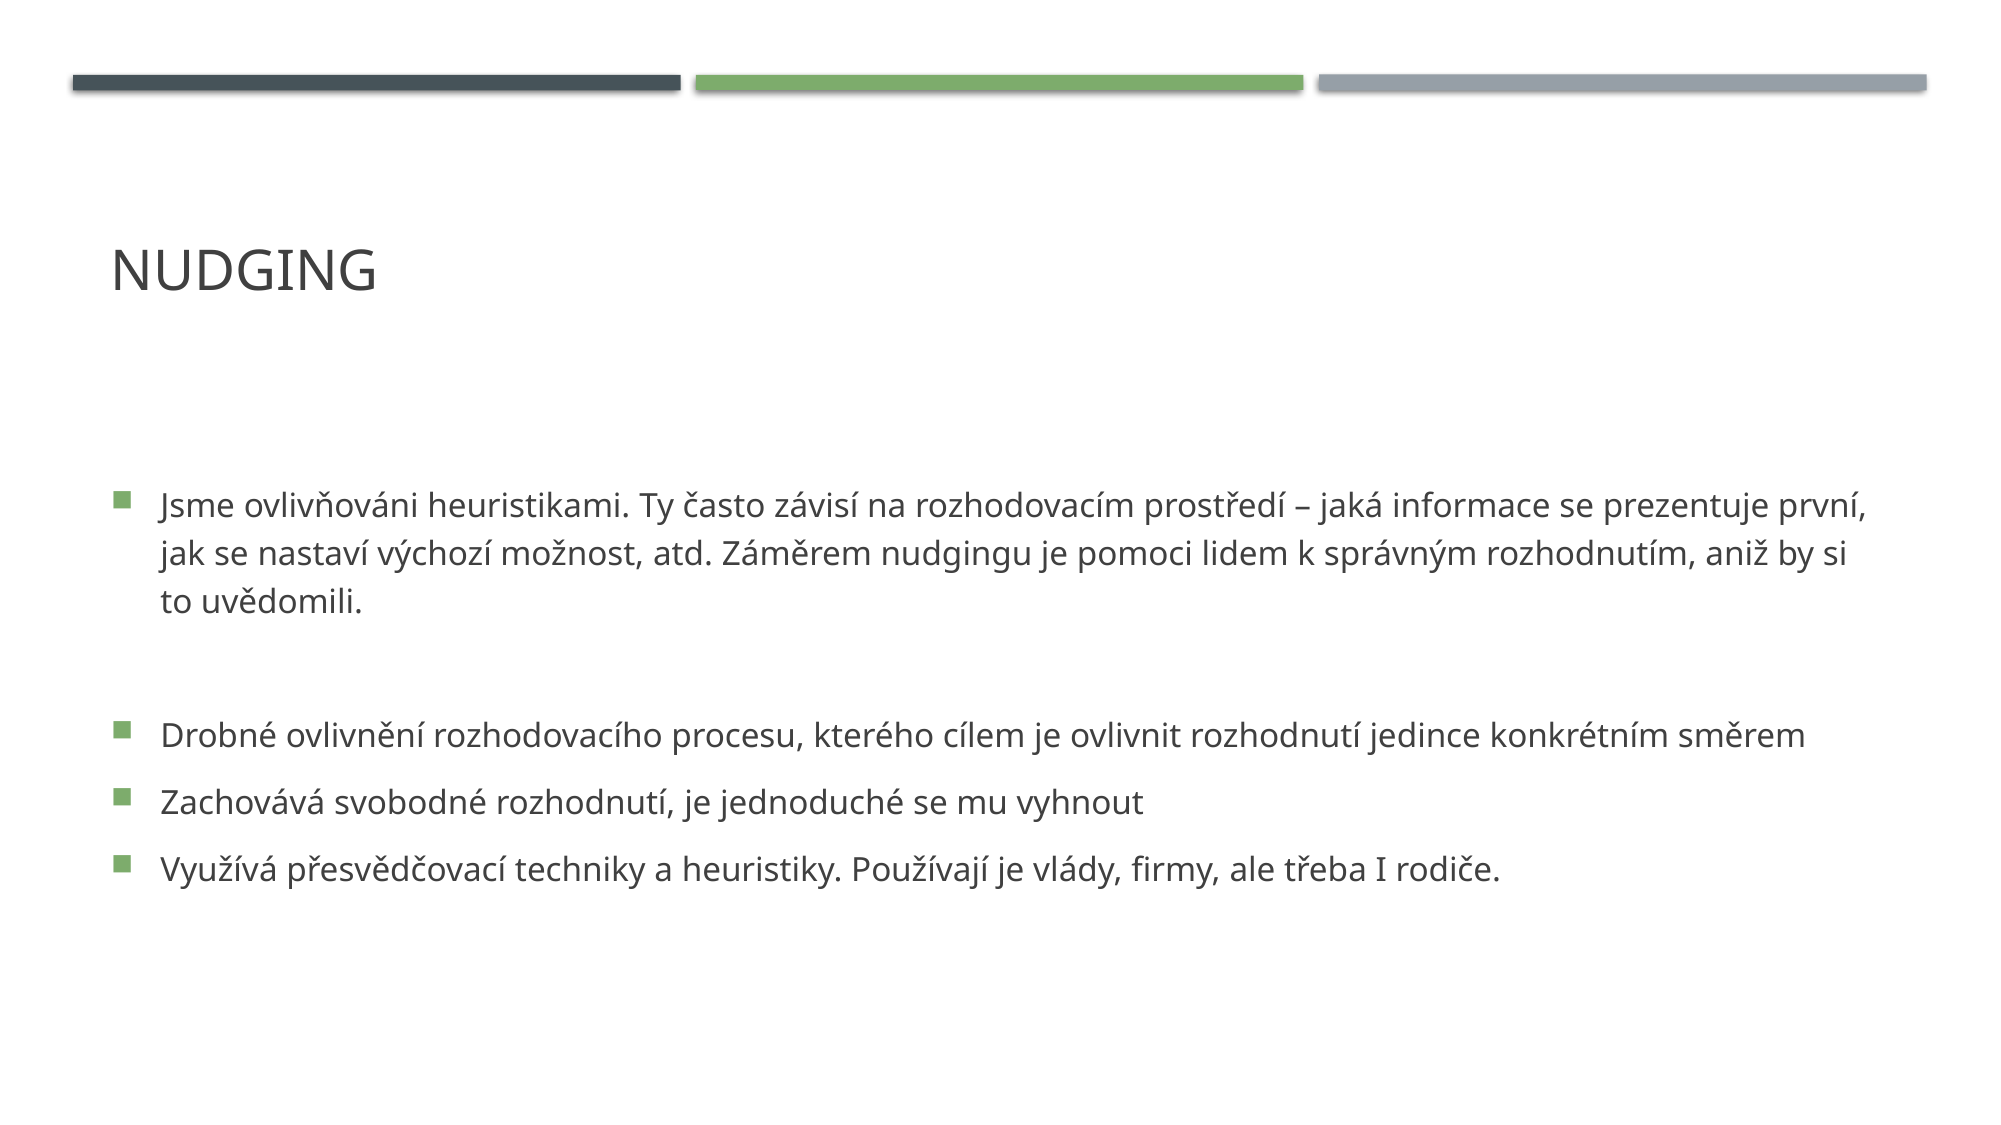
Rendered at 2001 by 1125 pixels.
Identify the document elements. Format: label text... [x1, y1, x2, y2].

list Jsme ovlivňováni heuristikami. Ty často závisí na rozhodovacím prostředí – jaká informace se prezentuje první, jak se nastaví výchozí možnost, atd. Záměrem nudgingu je pomoci lidem k správným rozhodnutím, aniž by si to uvědomili. Drobné ovlivnění rozhodovacího procesu, kterého cílem je ovlivnit rozhodnutí jedince konkrétním směrem Zachovává svobodné rozhodnutí, je jednoduché se mu vyhnout Využívá přesvědčovací techniky a heuristiky. Používají je vlády, firmy, ale třeba I rodiče. [95, 383, 1905, 981]
title Nudging [95, 115, 1905, 311]
